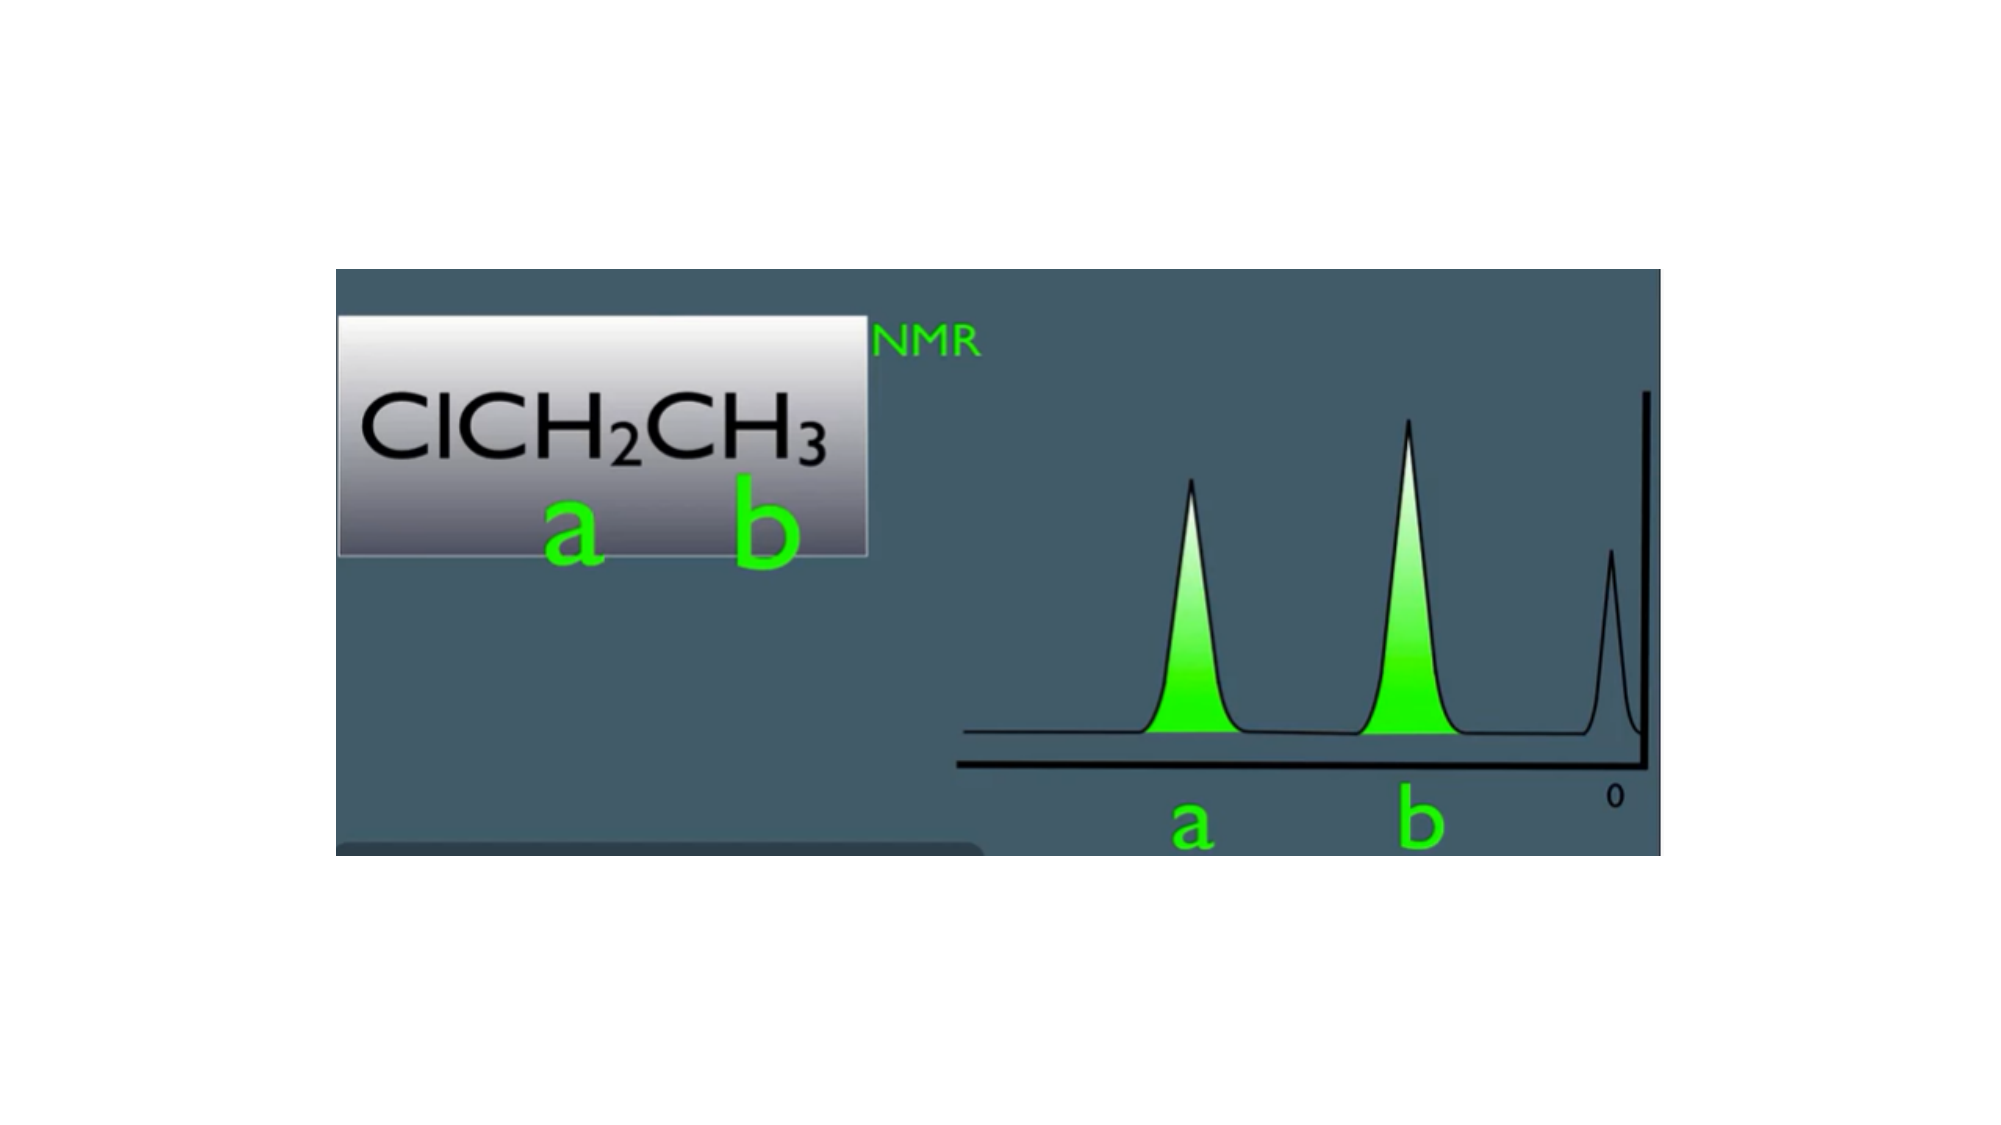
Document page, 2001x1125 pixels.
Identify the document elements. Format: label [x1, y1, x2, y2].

picture [336, 269, 1664, 856]
